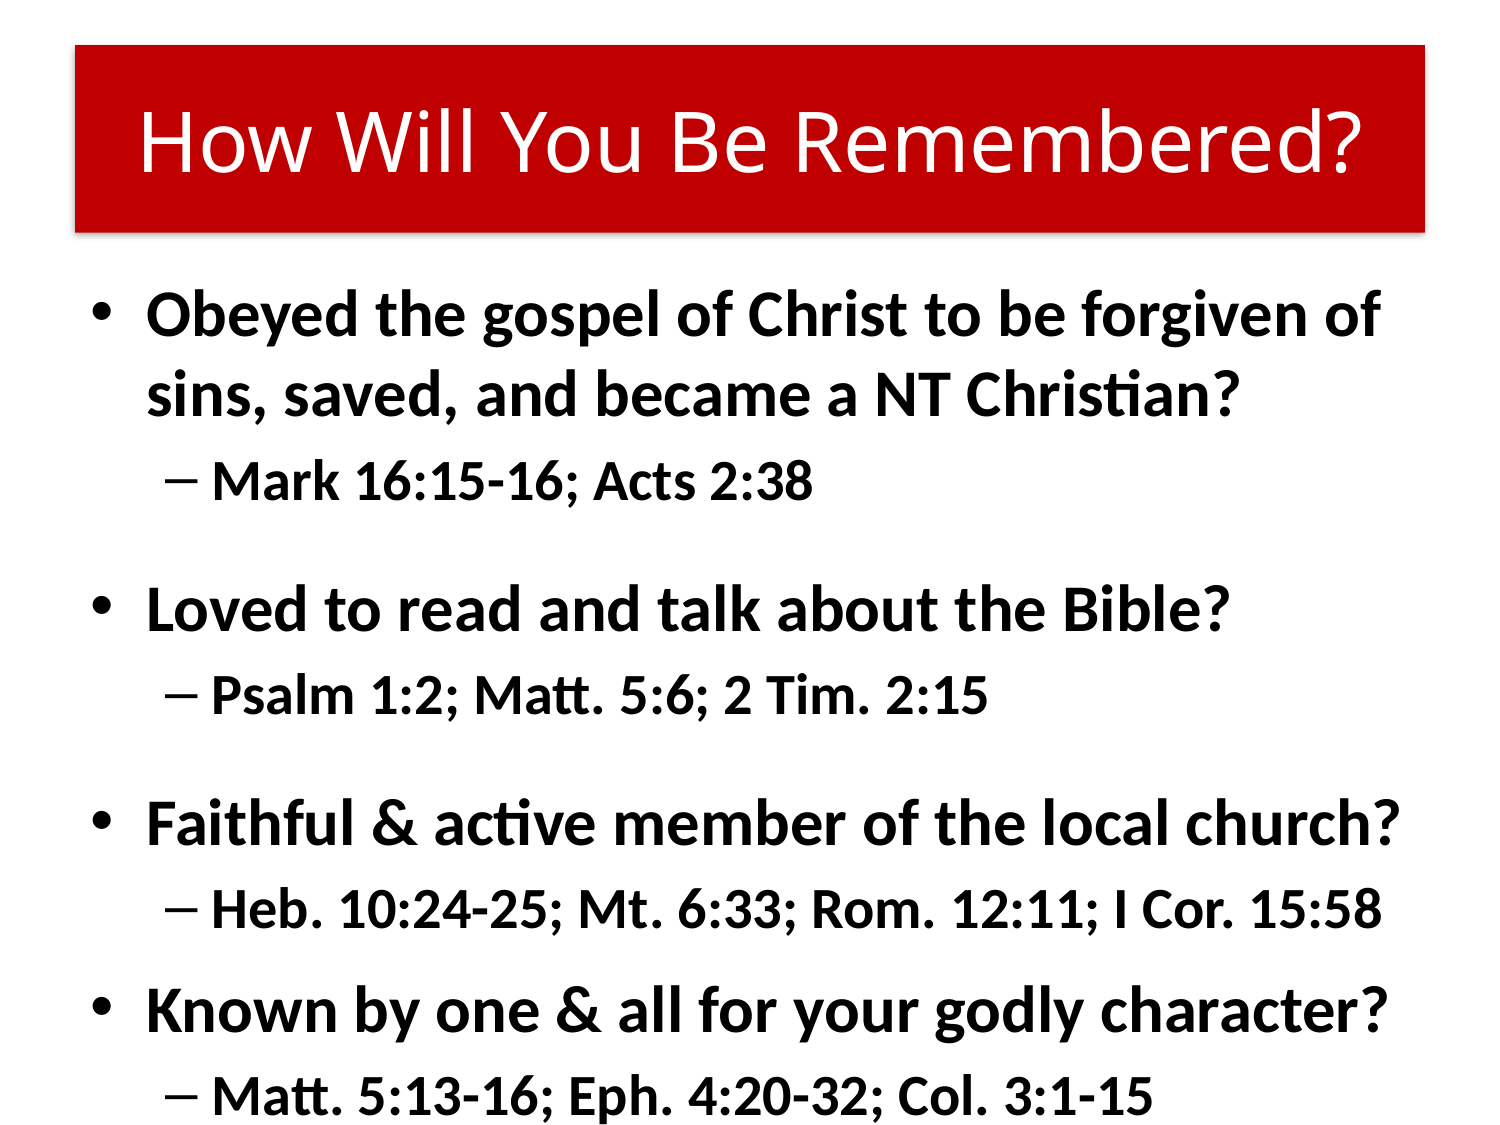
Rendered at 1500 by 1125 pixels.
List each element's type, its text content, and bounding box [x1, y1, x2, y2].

list Obeyed the gospel of Christ to be forgiven of sins, saved, and became a NT Christian? Mark 16:15-16; Acts 2:38 Loved to read and talk about the Bible? Psalm 1:2; Matt. 5:6; 2 Tim. 2:15 Faithful & active member of the local church? Heb. 10:24-25; Mt. 6:33; Rom. 12:11; I Cor. 15:58 Known by one & all for your godly character? Matt. 5:13-16; Eph. 4:20-32; Col. 3:1-15 [75, 262, 1425, 1005]
title How Will You Be Remembered? [75, 45, 1425, 233]
